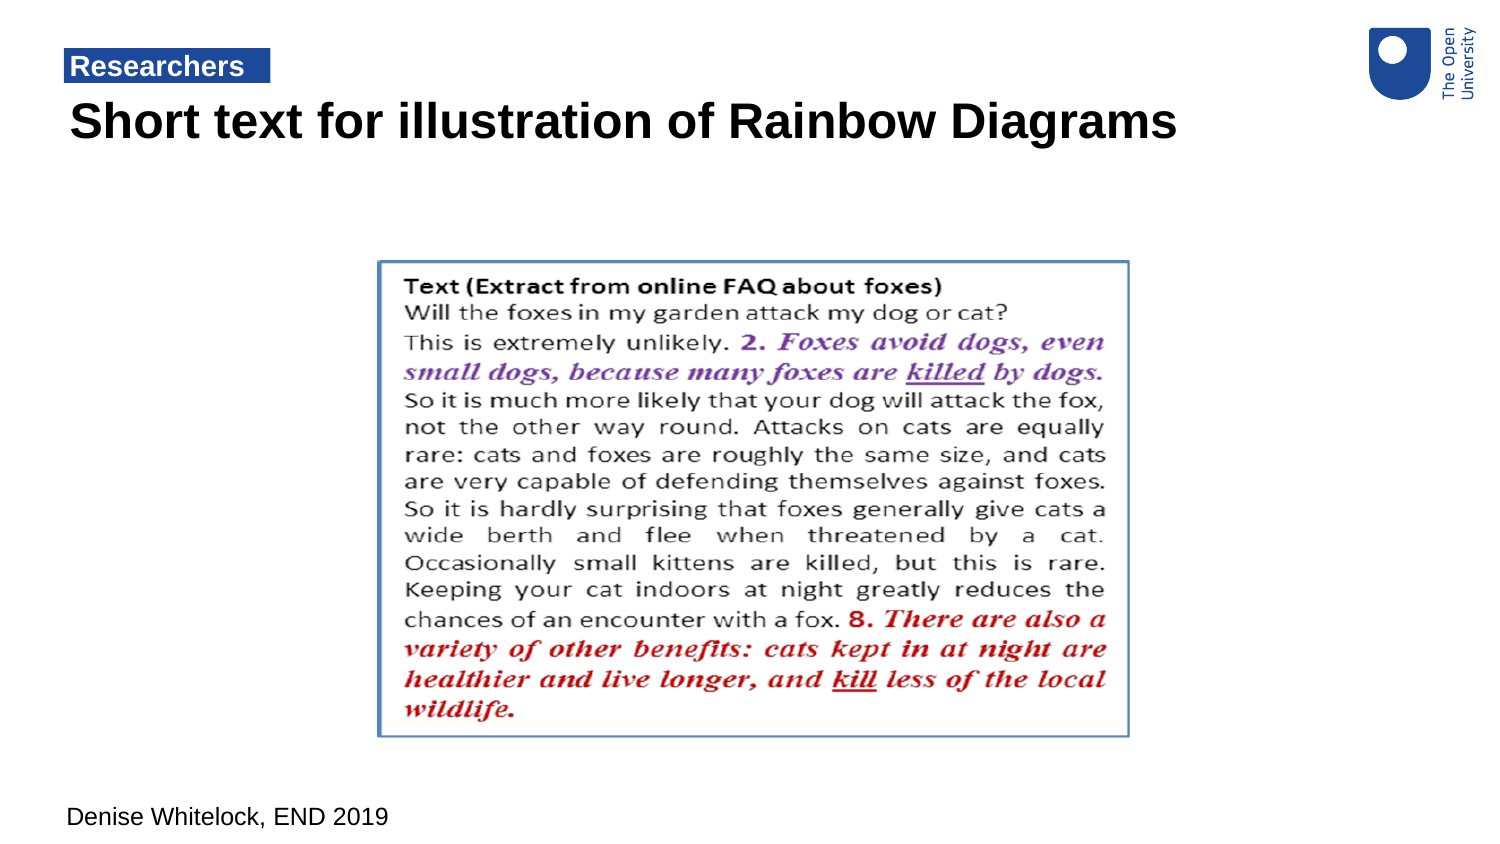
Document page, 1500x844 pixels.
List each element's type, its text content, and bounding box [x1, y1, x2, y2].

picture [1369, 27, 1476, 100]
list Short text for illustration of Rainbow Diagrams [63, 100, 1367, 142]
title Researchers [63, 48, 271, 83]
text_box Denise Whitelock, END 2019 [51, 793, 536, 844]
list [377, 260, 1500, 748]
